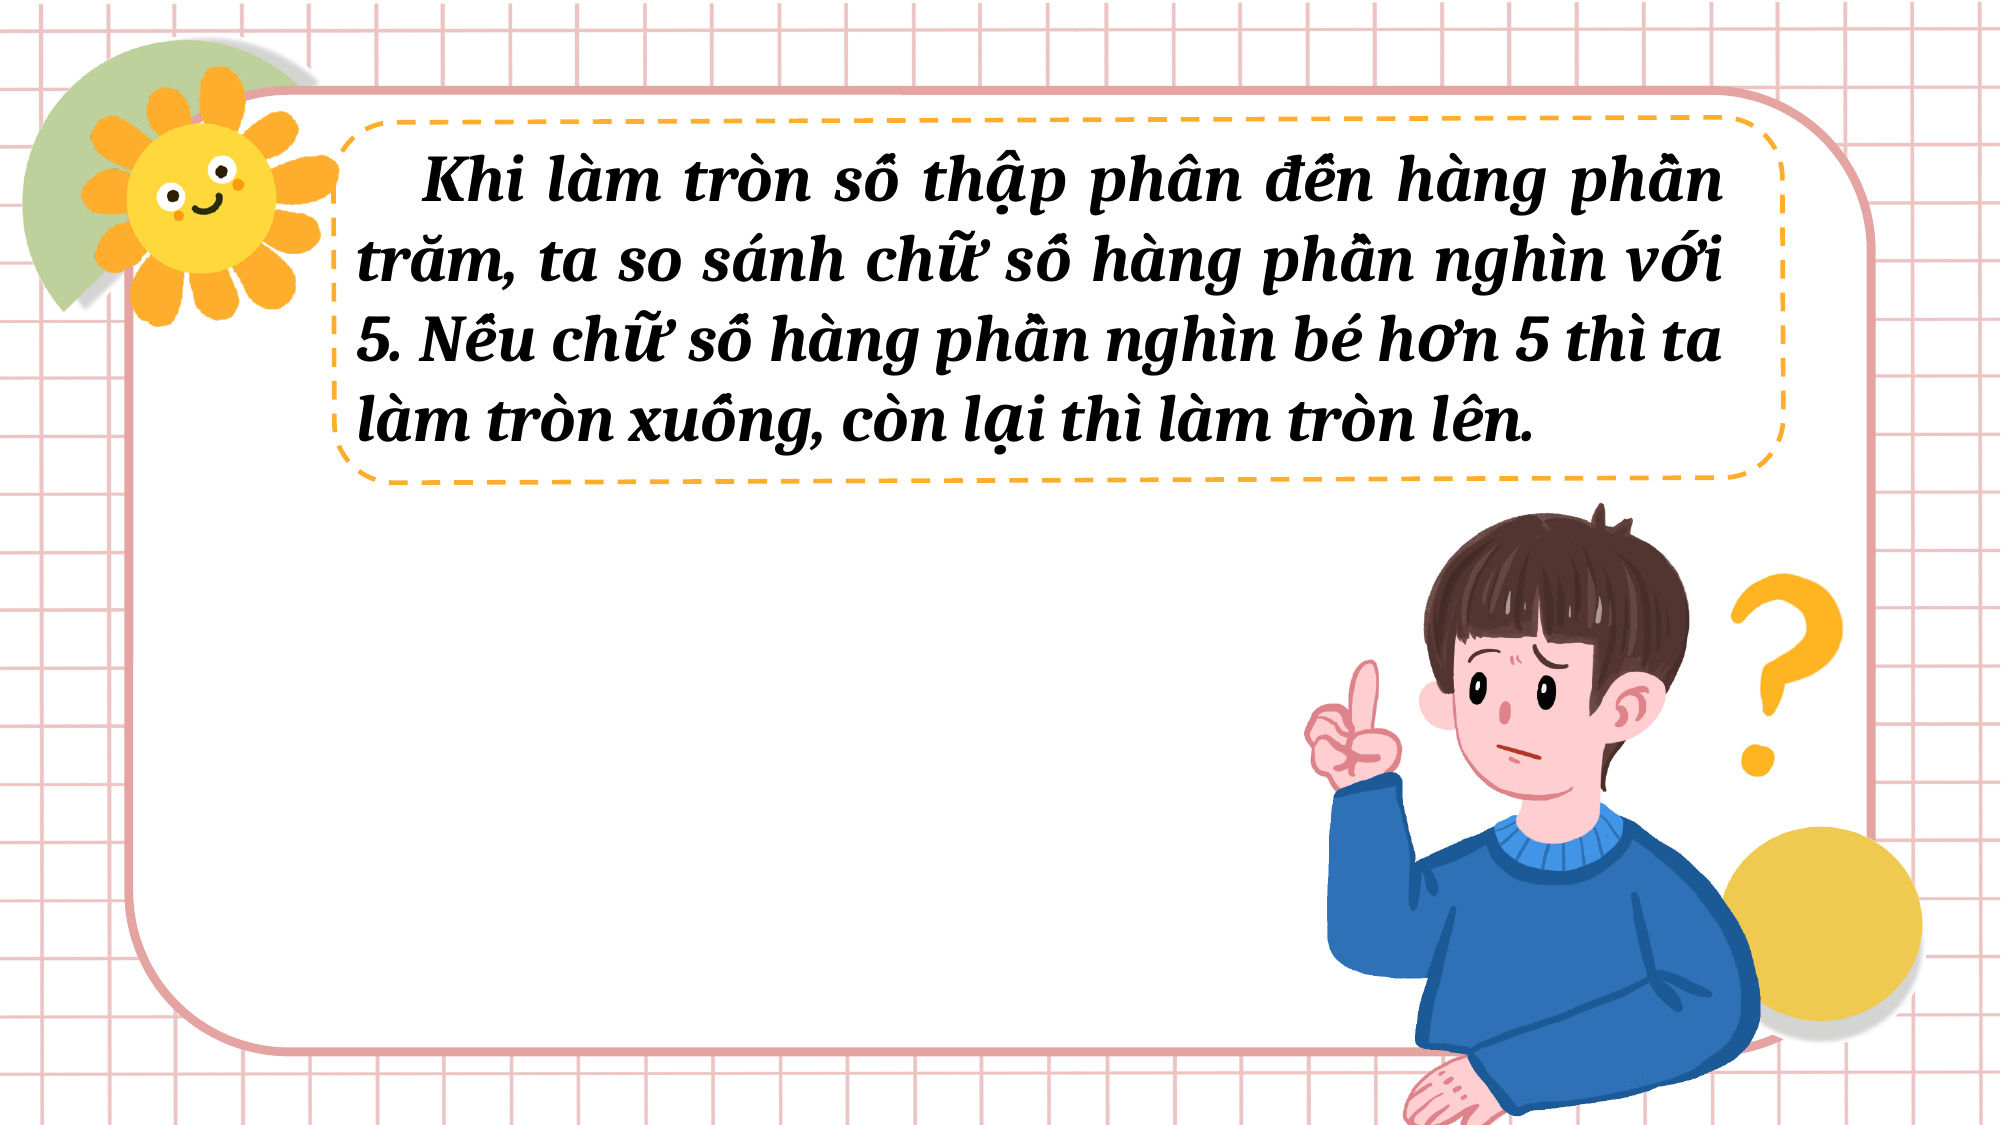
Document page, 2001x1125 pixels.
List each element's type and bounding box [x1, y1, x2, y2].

picture [0, 0, 2001, 1125]
text_box [307, 107, 1813, 493]
